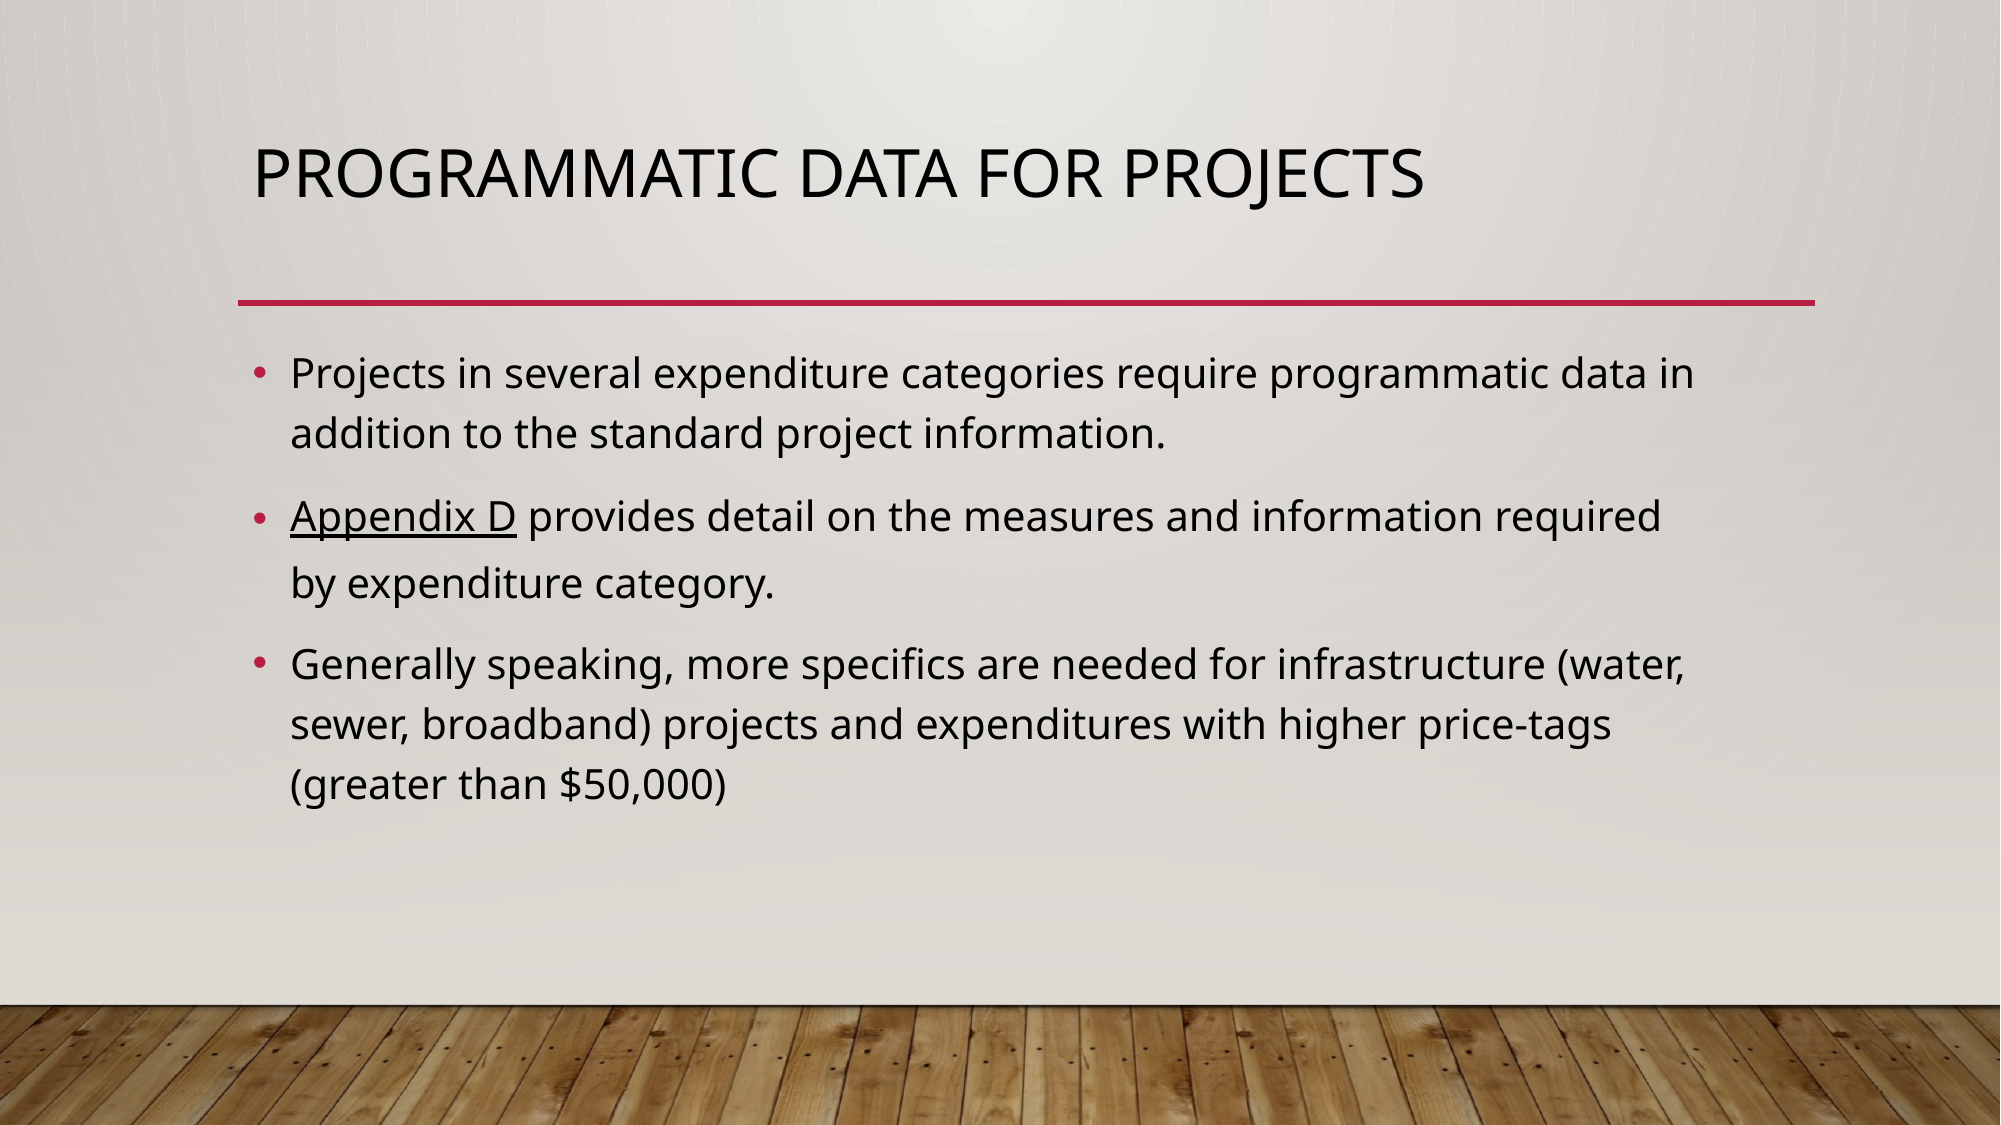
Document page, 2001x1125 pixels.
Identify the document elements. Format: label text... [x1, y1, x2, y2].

picture [0, 1005, 2000, 1125]
list Projects in several expenditure categories require programmatic data in addition to the standard project information. Appendix D provides detail on the measures and information required by expenditure category. Generally speaking, more specifics are needed for infrastructure (water, sewer, broadband) projects and expenditures with higher price-tags (greater than $50,000) [237, 329, 1725, 896]
title Programmatic Data for Projects [237, 132, 1814, 306]
